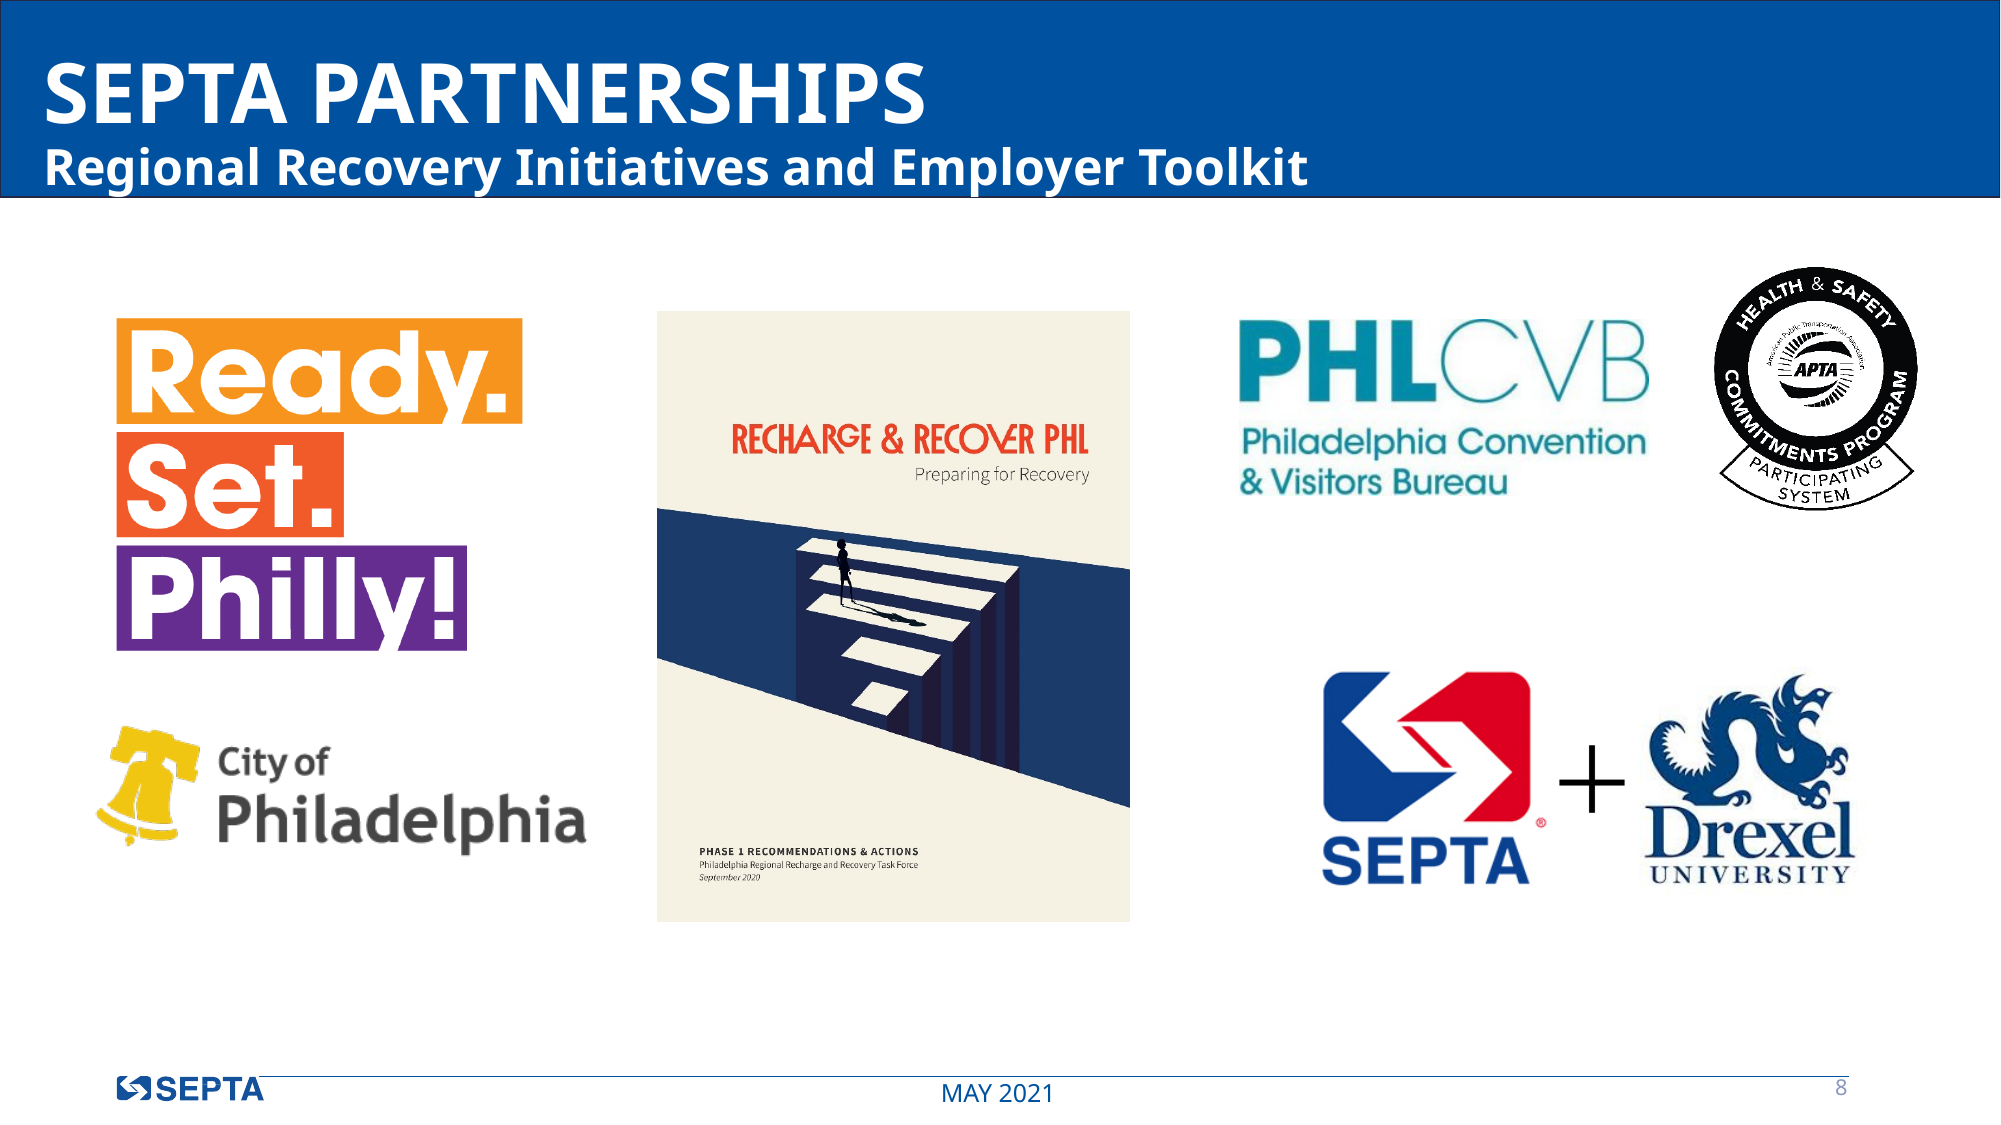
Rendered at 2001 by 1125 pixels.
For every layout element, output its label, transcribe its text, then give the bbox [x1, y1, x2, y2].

picture [1239, 319, 1649, 496]
slide_number 8 [1412, 1073, 1863, 1103]
picture [23, 205, 603, 1032]
picture [1691, 264, 1940, 513]
picture [657, 311, 1130, 922]
picture [1295, 648, 1888, 915]
list Regional Recovery Initiatives and Employer Toolkit [0, 135, 2000, 192]
footer MaY 2021 [660, 1078, 1336, 1108]
title SEPTA PARTNERSHIPS [0, 0, 2000, 135]
